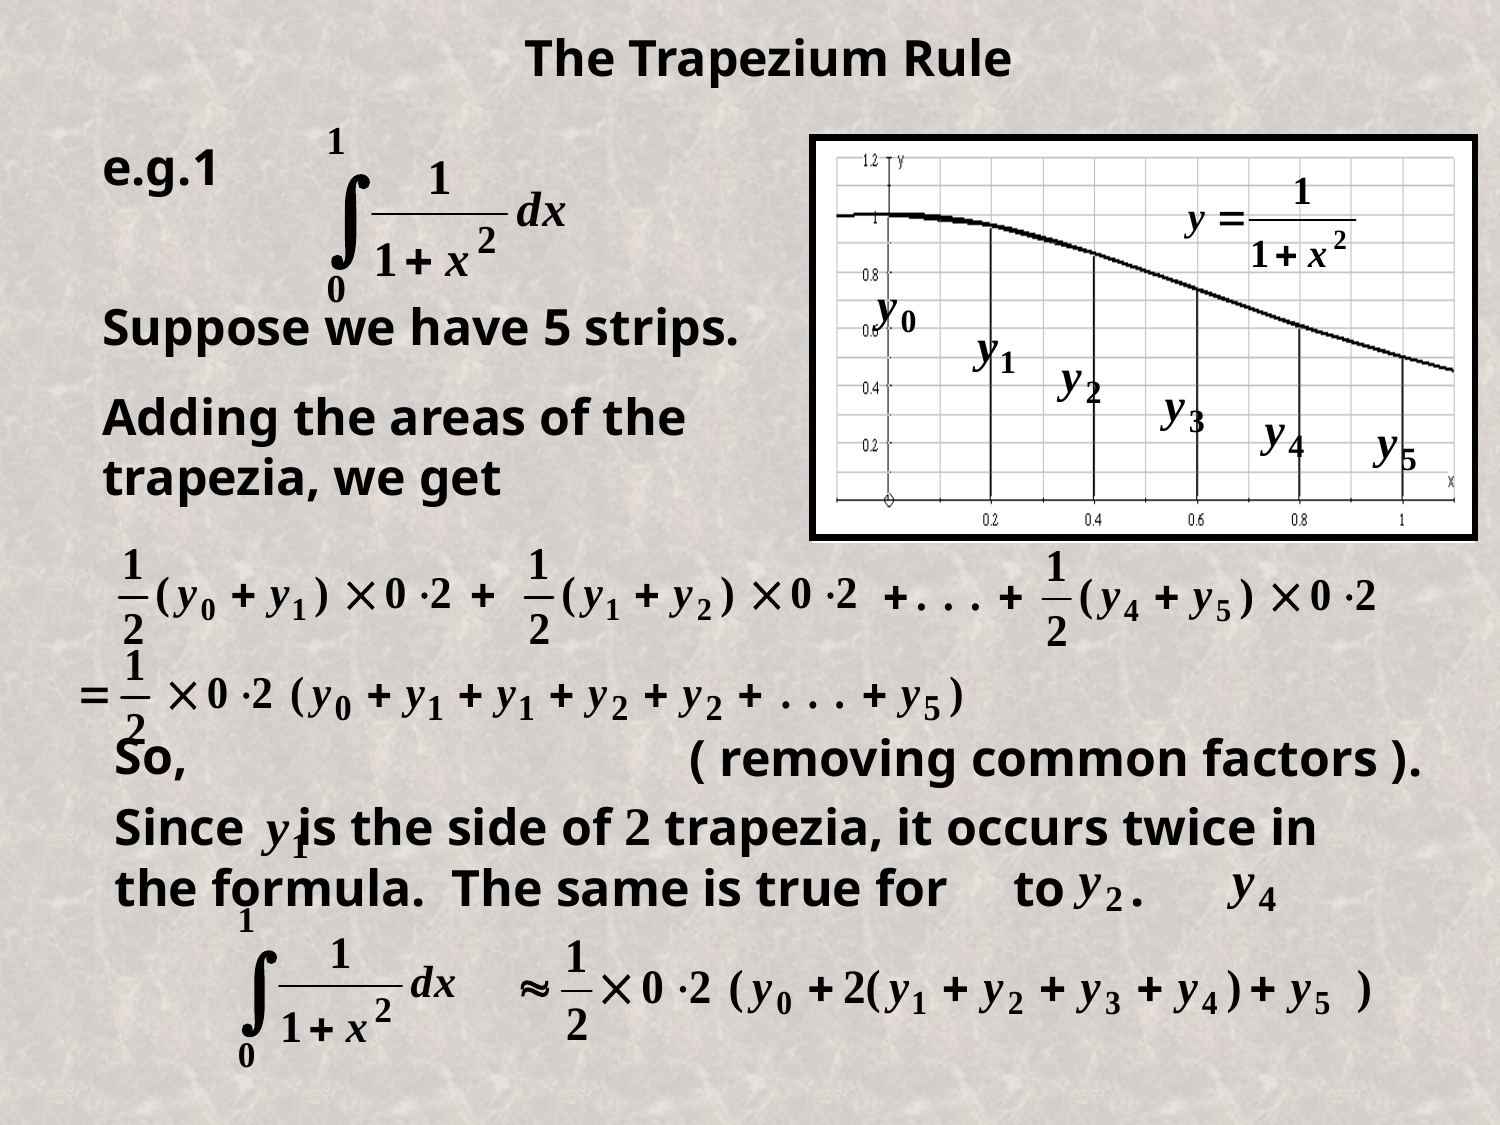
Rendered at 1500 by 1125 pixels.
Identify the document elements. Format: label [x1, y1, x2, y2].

picture [0, 0, 1500, 1125]
text_box [59, 112, 1476, 1076]
